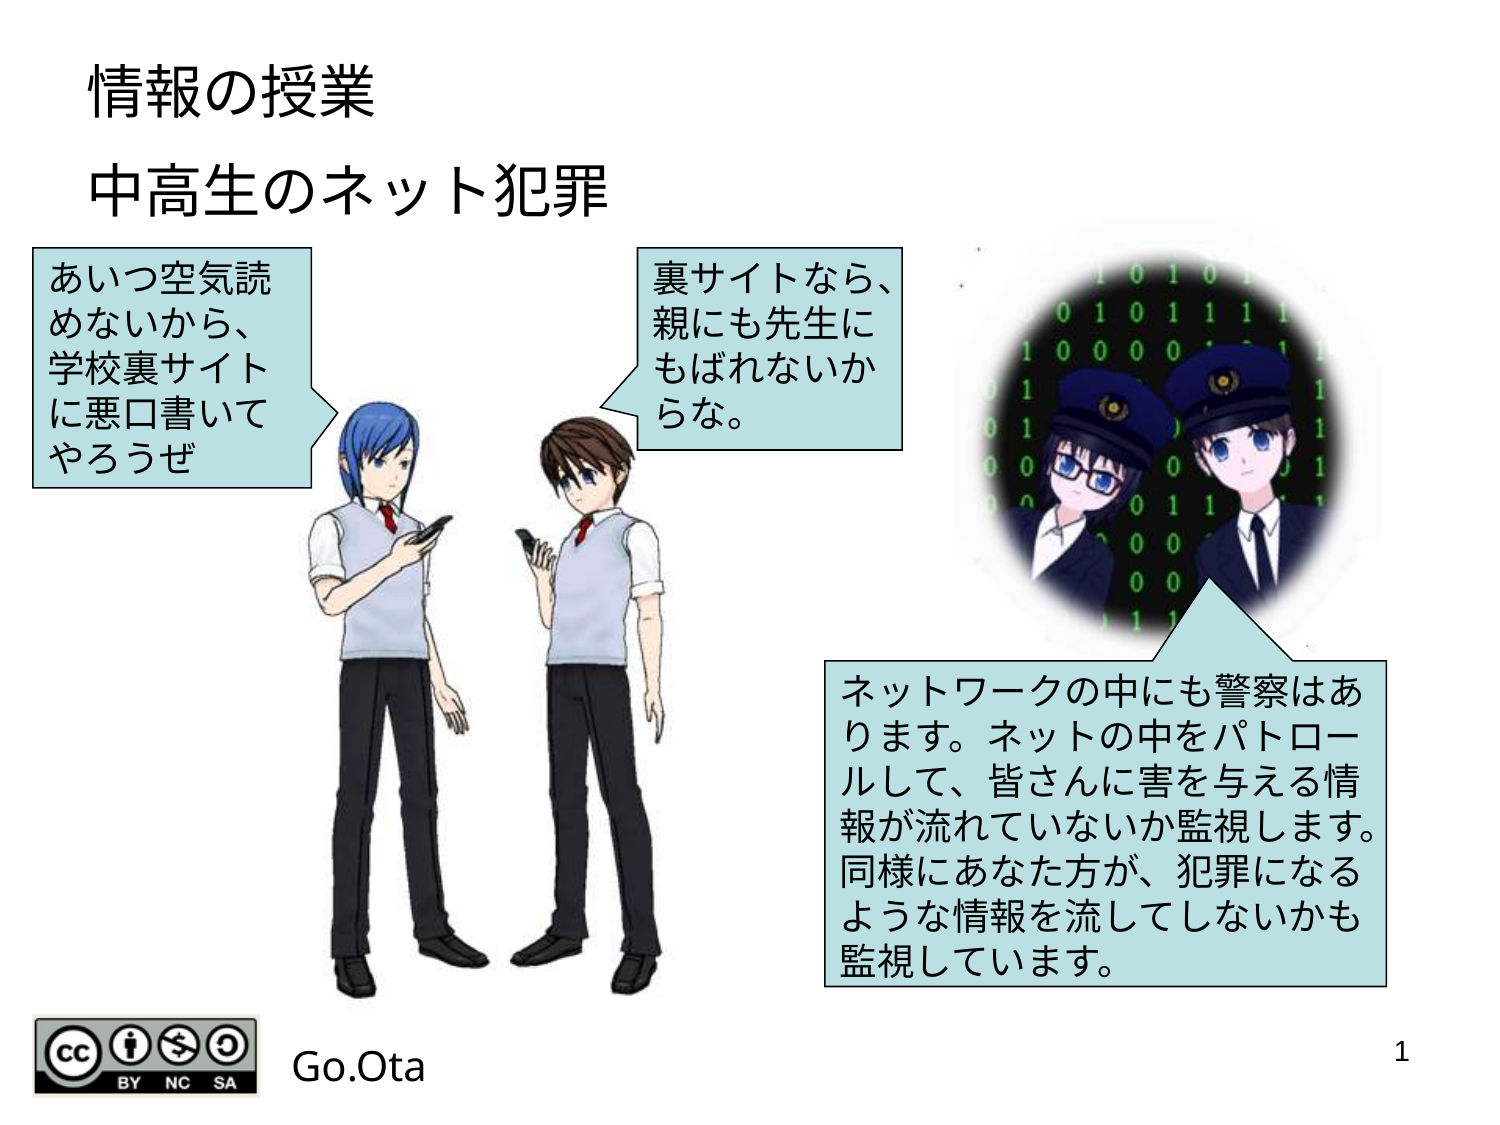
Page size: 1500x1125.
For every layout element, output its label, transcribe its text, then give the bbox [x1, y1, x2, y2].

picture [285, 384, 678, 1013]
text_box あいつ空気読めないから、学校裏サイトに悪口書いてやろうぜ [32, 247, 312, 488]
text_box Go.Ota [276, 1021, 482, 1110]
text_box 情報の授業 中高生のネット犯罪 [71, 47, 1382, 331]
slide_number 1 [1074, 1024, 1425, 1103]
picture [953, 217, 1382, 661]
picture [32, 1014, 260, 1098]
text_box 裏サイトなら、親にも先生にもばれないからな。 [621, 247, 903, 451]
text_box ネットワークの中にも警察はあります。ネットの中をパトロールして、皆さんに害を与える情報が流れていないか監視します。同様にあなた方が、犯罪になるような情報を流してしないかも監視しています。 [824, 660, 1387, 987]
